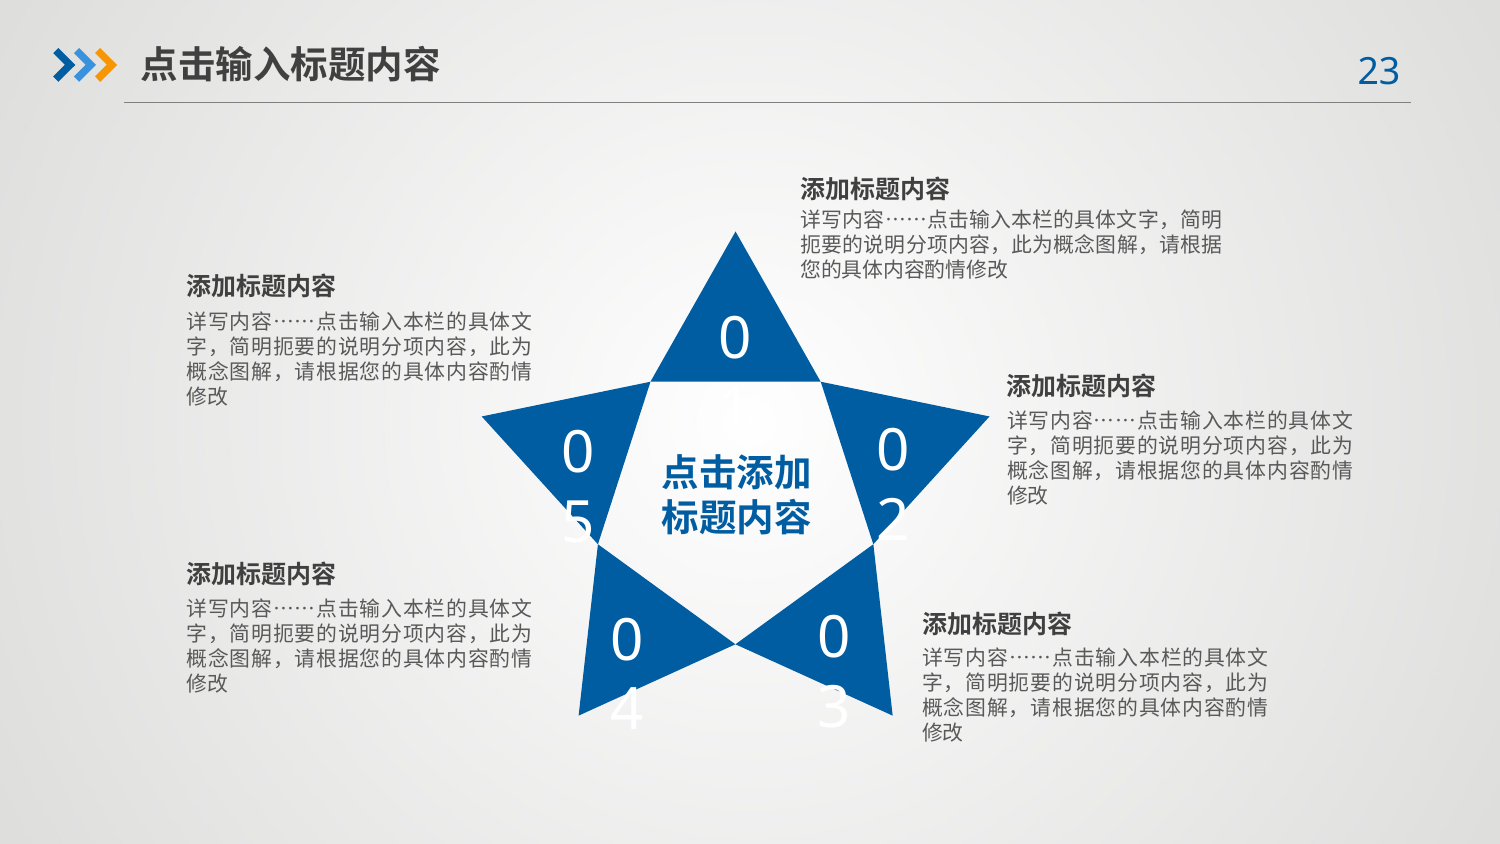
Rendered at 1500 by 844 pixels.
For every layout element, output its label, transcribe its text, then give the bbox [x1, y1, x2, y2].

text_box 05 [549, 414, 608, 554]
text_box 添加标题内容 [1006, 370, 1214, 401]
text_box 添加标题内容 [186, 558, 384, 589]
text_box 添加标题内容 [922, 608, 1130, 639]
text_box 01 [705, 300, 765, 441]
text_box 点击输入标题内容 [140, 32, 491, 95]
text_box [735, 551, 893, 716]
text_box [481, 381, 651, 514]
text_box 02 [863, 412, 923, 553]
text_box 详写内容……点击输入本栏的具体文字，简明扼要的说明分项内容，此为概念图解，请根据您的具体内容酌情修改 [1007, 407, 1354, 508]
text_box 添加标题内容 [800, 173, 1008, 204]
text_box 04 [598, 601, 657, 742]
text_box 添加标题内容 [186, 270, 364, 301]
picture [0, 0, 1500, 844]
text_box 03 [804, 599, 864, 740]
text_box 详写内容……点击输入本栏的具体文字，简明扼要的说明分项内容，此为概念图解，请根据您的具体内容酌情修改 [186, 308, 533, 409]
text_box 详写内容……点击输入本栏的具体文字，简明扼要的说明分项内容，此为概念图解，请根据您的具体内容酌情修改 [186, 595, 533, 696]
text_box 详写内容……点击输入本栏的具体文字，简明扼要的说明分项内容，此为概念图解，请根据您的具体内容酌情修改 [922, 644, 1269, 745]
text_box [820, 381, 990, 513]
text_box [650, 231, 821, 382]
text_box [578, 551, 735, 716]
text_box 详写内容……点击输入本栏的具体文字，简明扼要的说明分项内容，此为概念图解，请根据您的具体内容酌情修改 [800, 206, 1223, 282]
text_box 点击添加标题内容 [655, 449, 819, 540]
